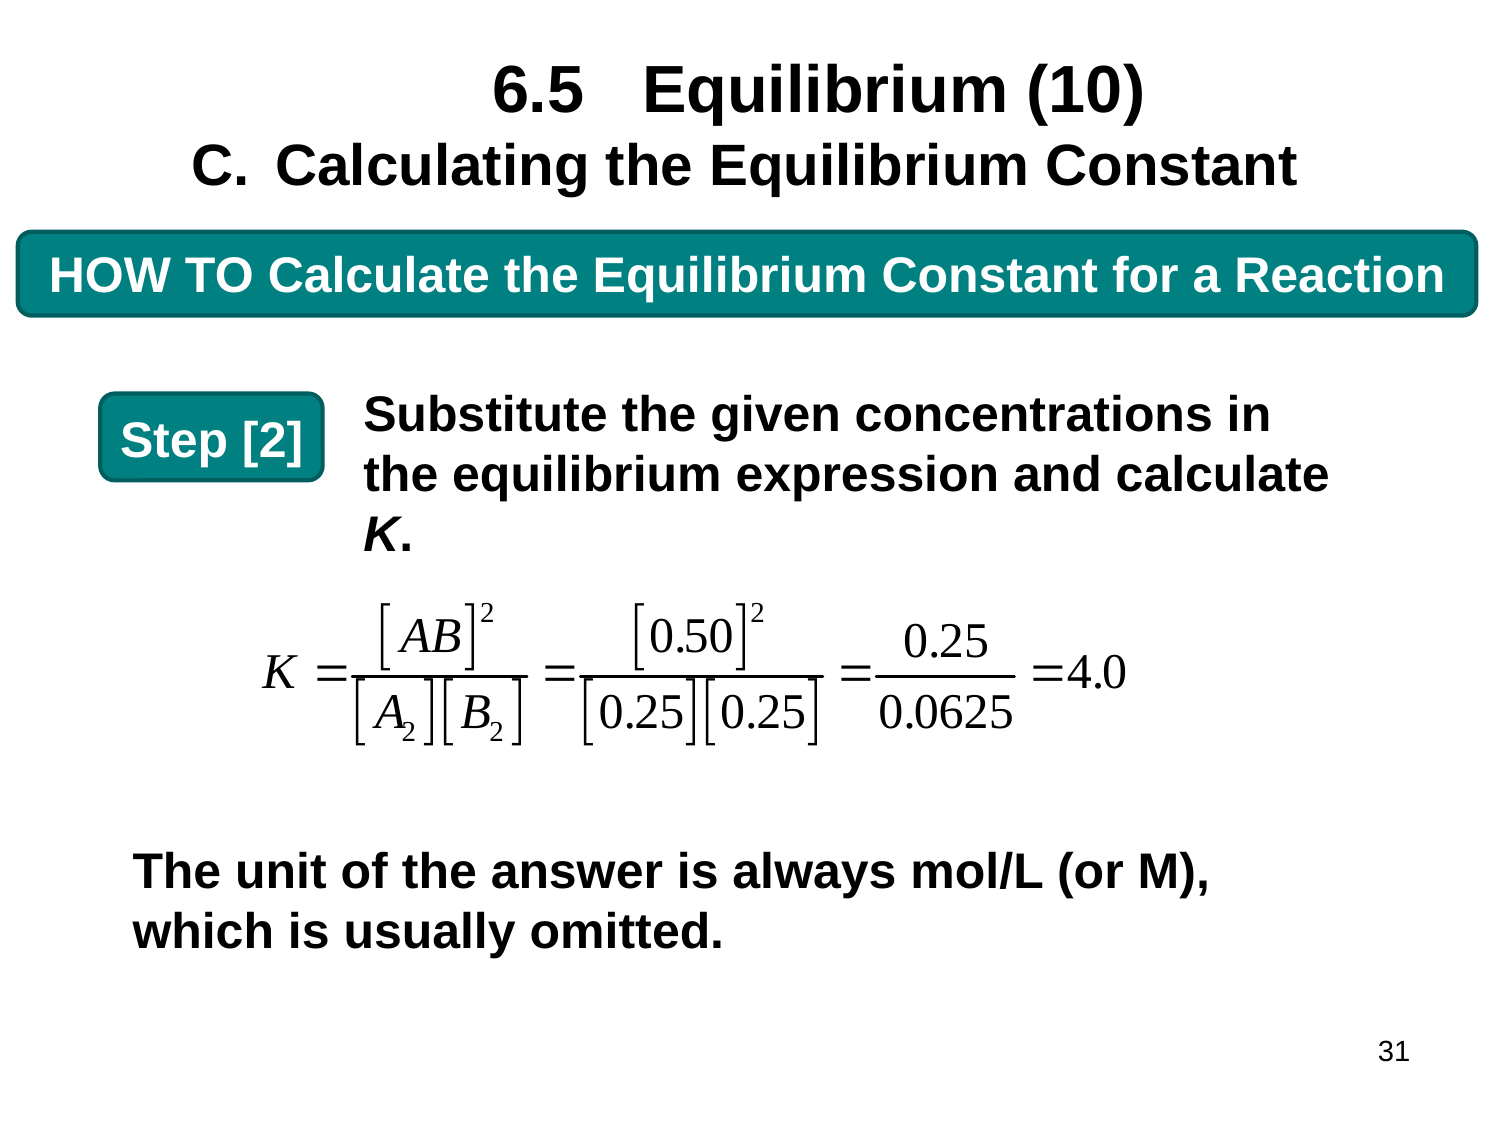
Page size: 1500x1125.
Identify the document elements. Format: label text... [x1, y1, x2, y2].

title 6.5 Equilibrium (10) [475, 38, 1162, 119]
list HOW TO Calculate the Equilibrium Constant for a Reaction [27, 234, 1469, 306]
list Step [2] [103, 400, 320, 474]
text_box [257, 595, 1131, 752]
list The unit of the answer is always mol/L (or M), which is usually omitted. [117, 830, 1299, 985]
list Calculating the Equilibrium Constant [176, 119, 1317, 202]
list Substitute the given concentrations in the equilibrium expression and calculate K. [348, 374, 1376, 508]
